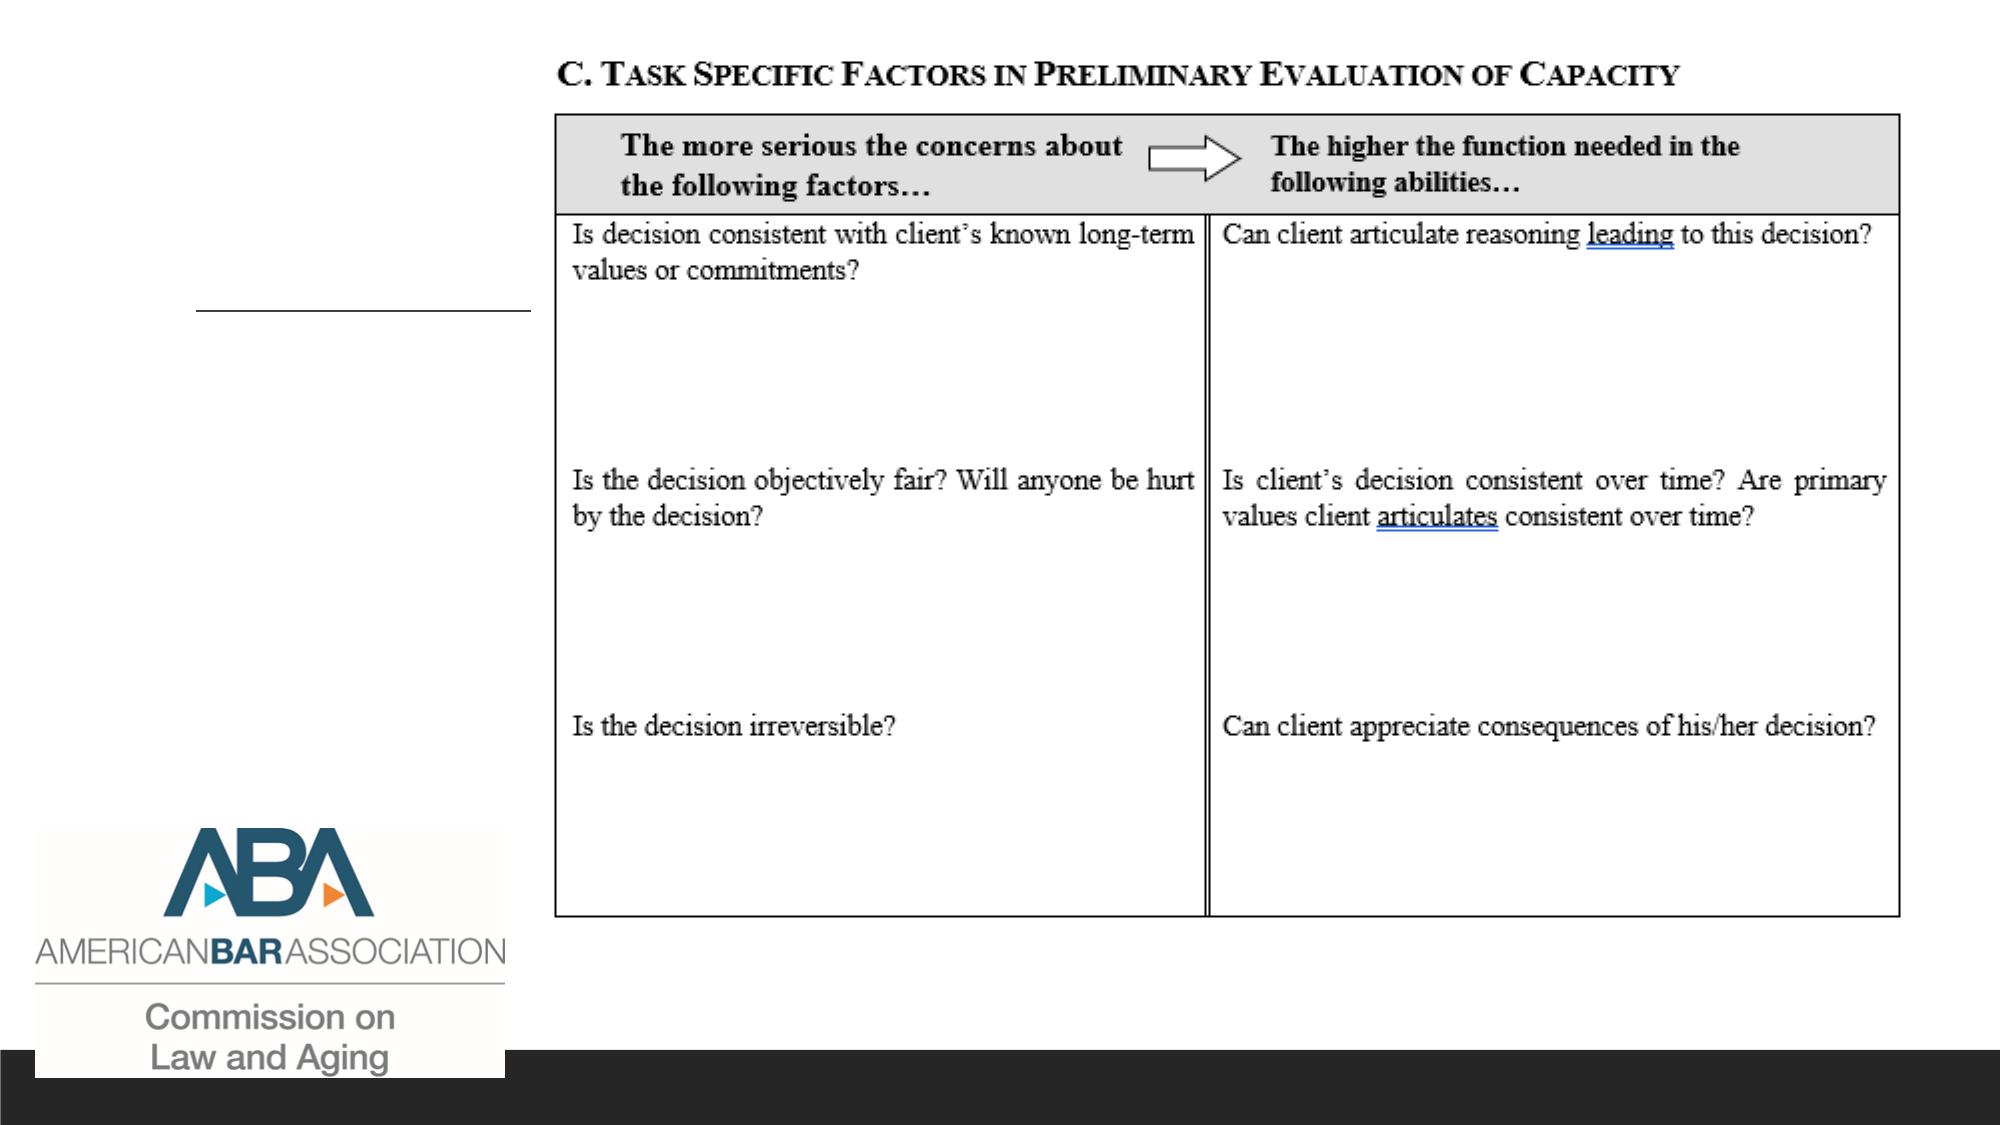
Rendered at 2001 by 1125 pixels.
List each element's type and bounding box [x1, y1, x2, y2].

picture [531, 33, 1929, 940]
list [34, 828, 505, 1079]
